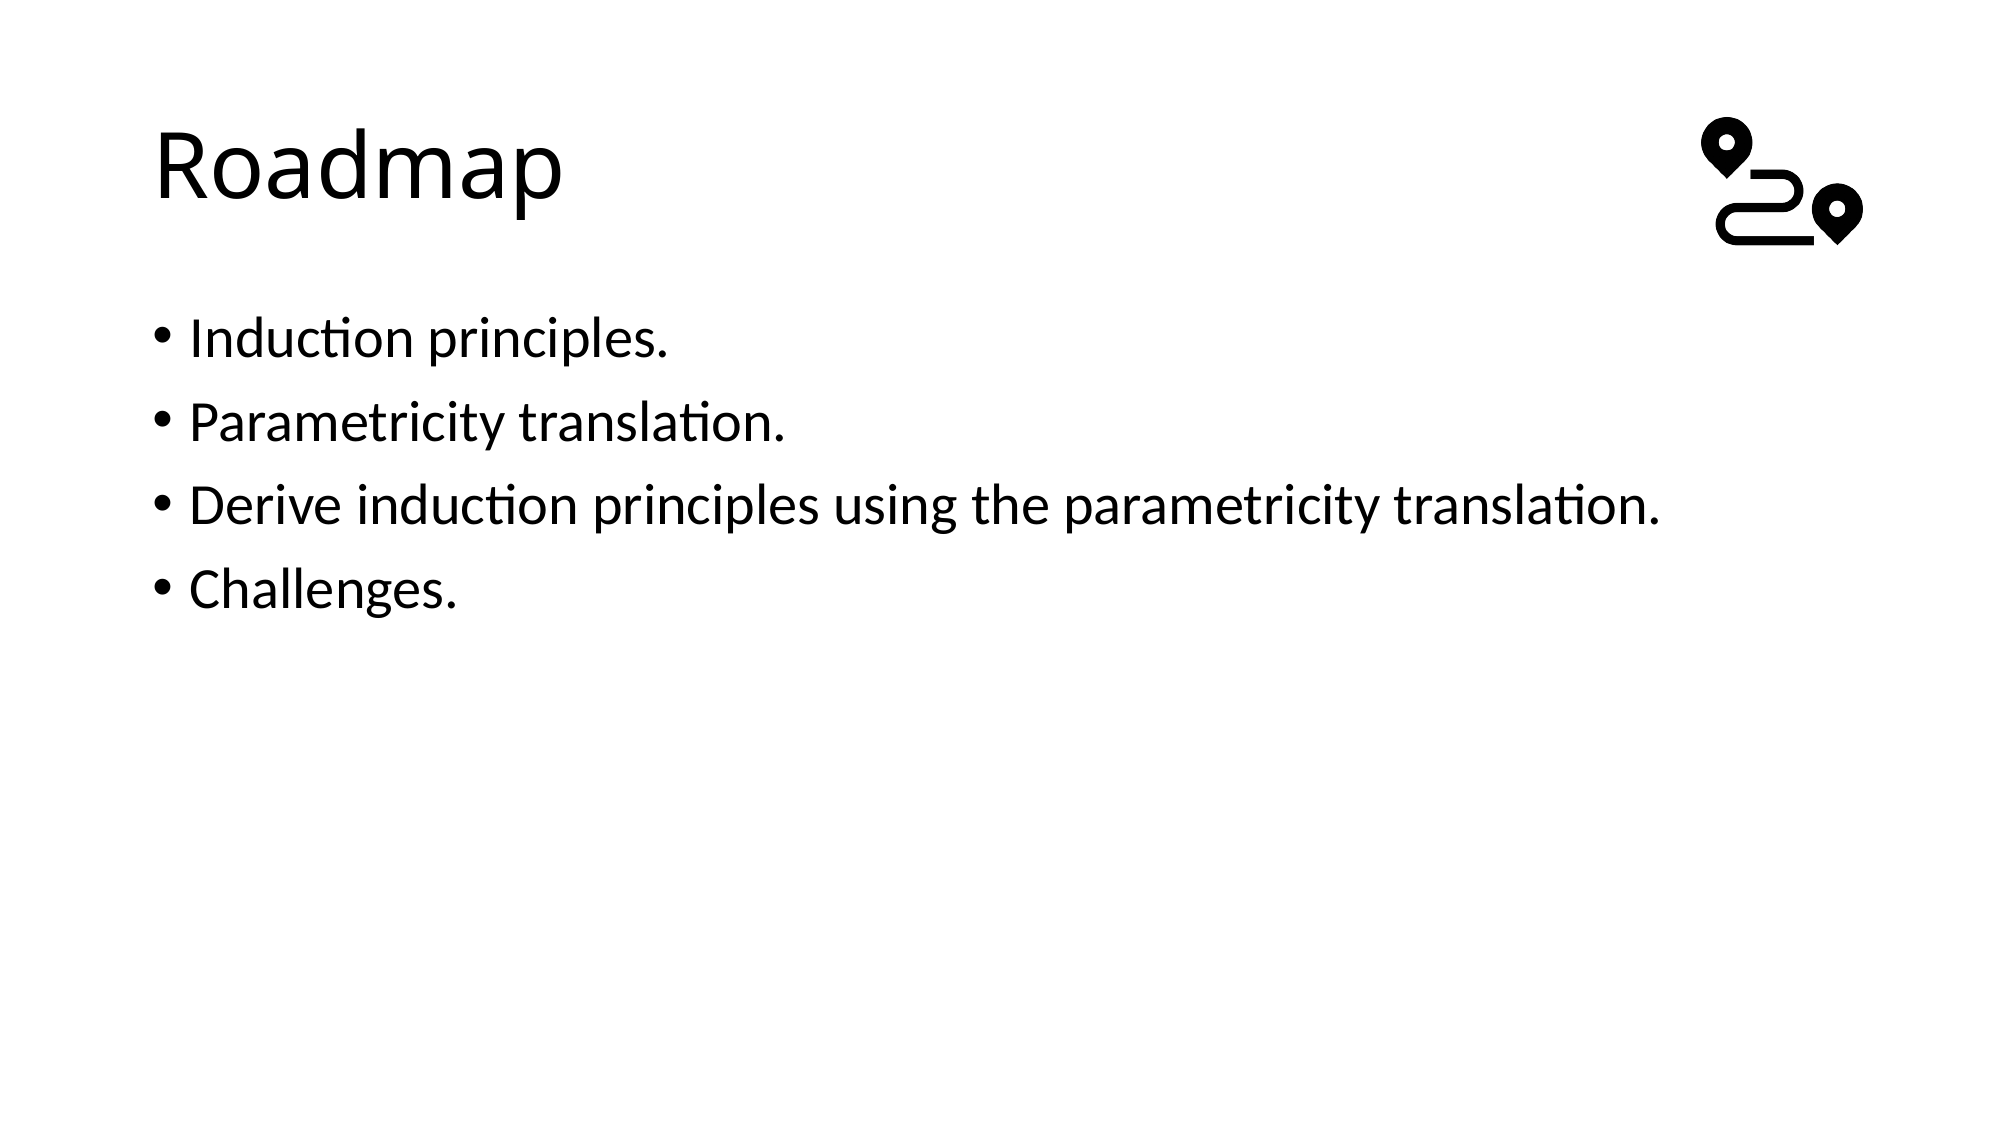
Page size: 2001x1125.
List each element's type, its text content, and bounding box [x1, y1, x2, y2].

title Roadmap [137, 59, 1863, 278]
list Induction principles. Parametricity translation. Derive induction principles using the parametricity translation. Challenges. [137, 299, 1863, 1014]
picture [1701, 100, 1863, 262]
